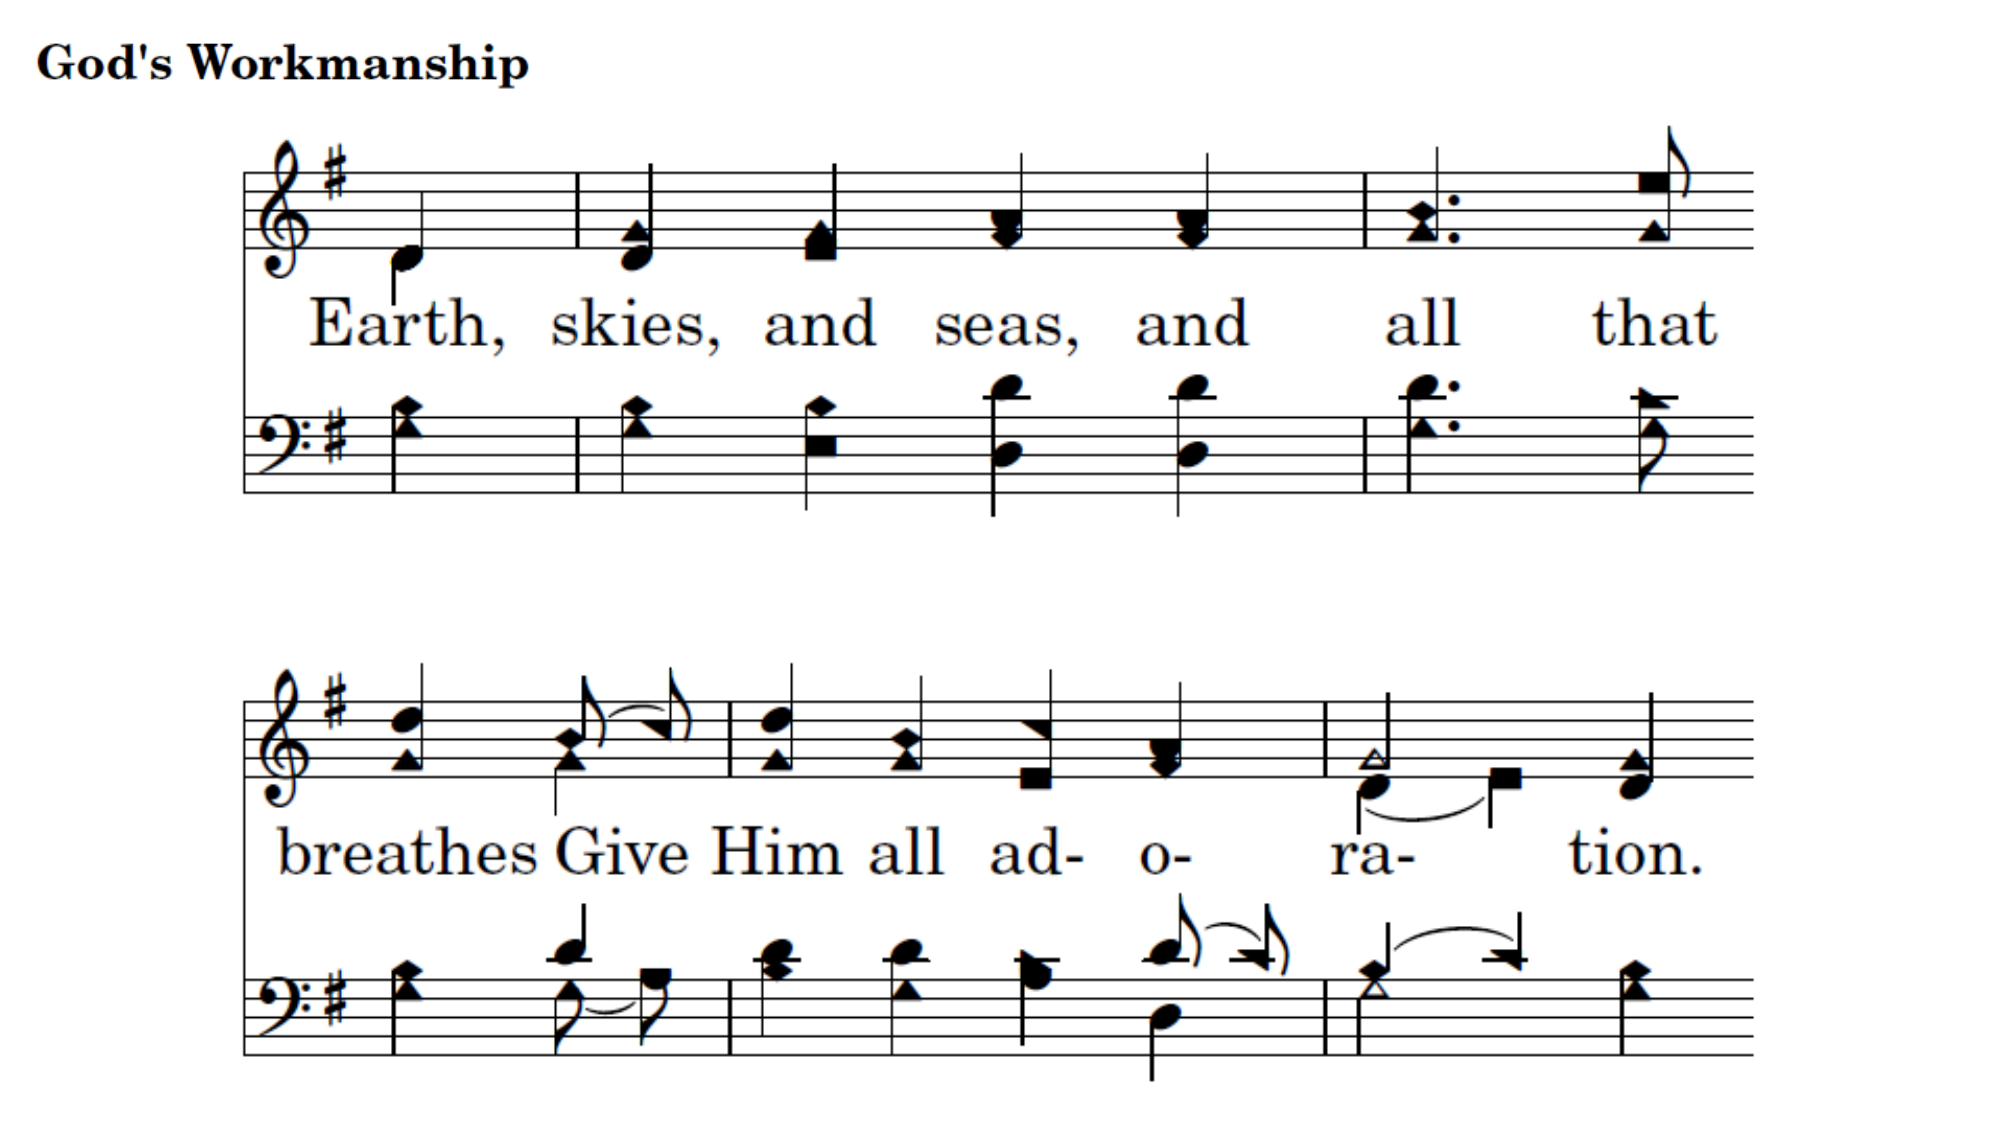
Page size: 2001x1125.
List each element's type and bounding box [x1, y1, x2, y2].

picture [5, 24, 1776, 1110]
